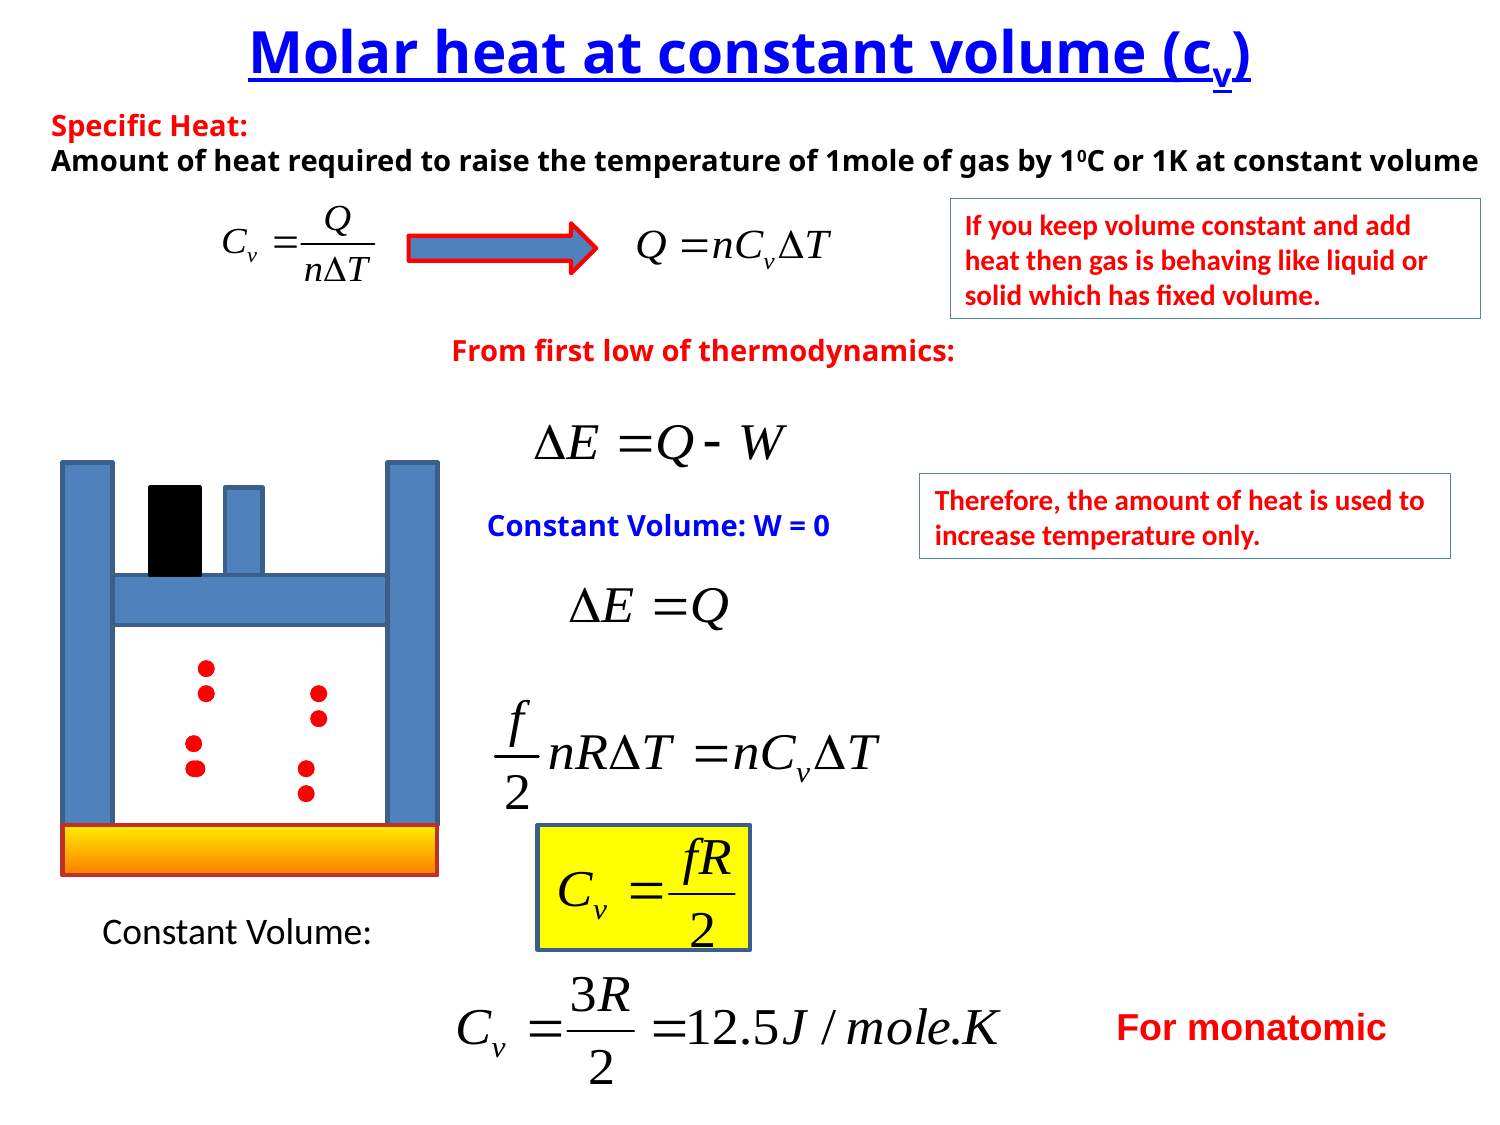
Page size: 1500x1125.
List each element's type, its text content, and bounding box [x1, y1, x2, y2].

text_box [524, 412, 801, 482]
text_box [535, 830, 544, 952]
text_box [112, 487, 388, 626]
text_box Constant Volume: [87, 899, 463, 960]
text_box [559, 574, 741, 644]
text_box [408, 216, 842, 280]
text_box Molar heat at constant volume (cv) [0, 7, 1500, 113]
text_box Constant Volume: W = 0 [471, 499, 846, 550]
text_box Specific Heat: Amount of heat required to raise the temperature of 1mole of gas by 10C or 1K at constant volume [36, 99, 1495, 185]
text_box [448, 962, 1405, 1096]
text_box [62, 462, 438, 876]
text_box [748, 830, 752, 952]
text_box From first low of thermodynamics: [436, 324, 971, 375]
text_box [549, 824, 745, 959]
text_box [216, 194, 384, 291]
text_box Therefore, the amount of heat is used to increase temperature only. [919, 473, 1451, 559]
text_box If you keep volume constant and add heat then gas is behaving like liquid or solid which has fixed volume. [950, 198, 1481, 319]
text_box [485, 687, 893, 822]
